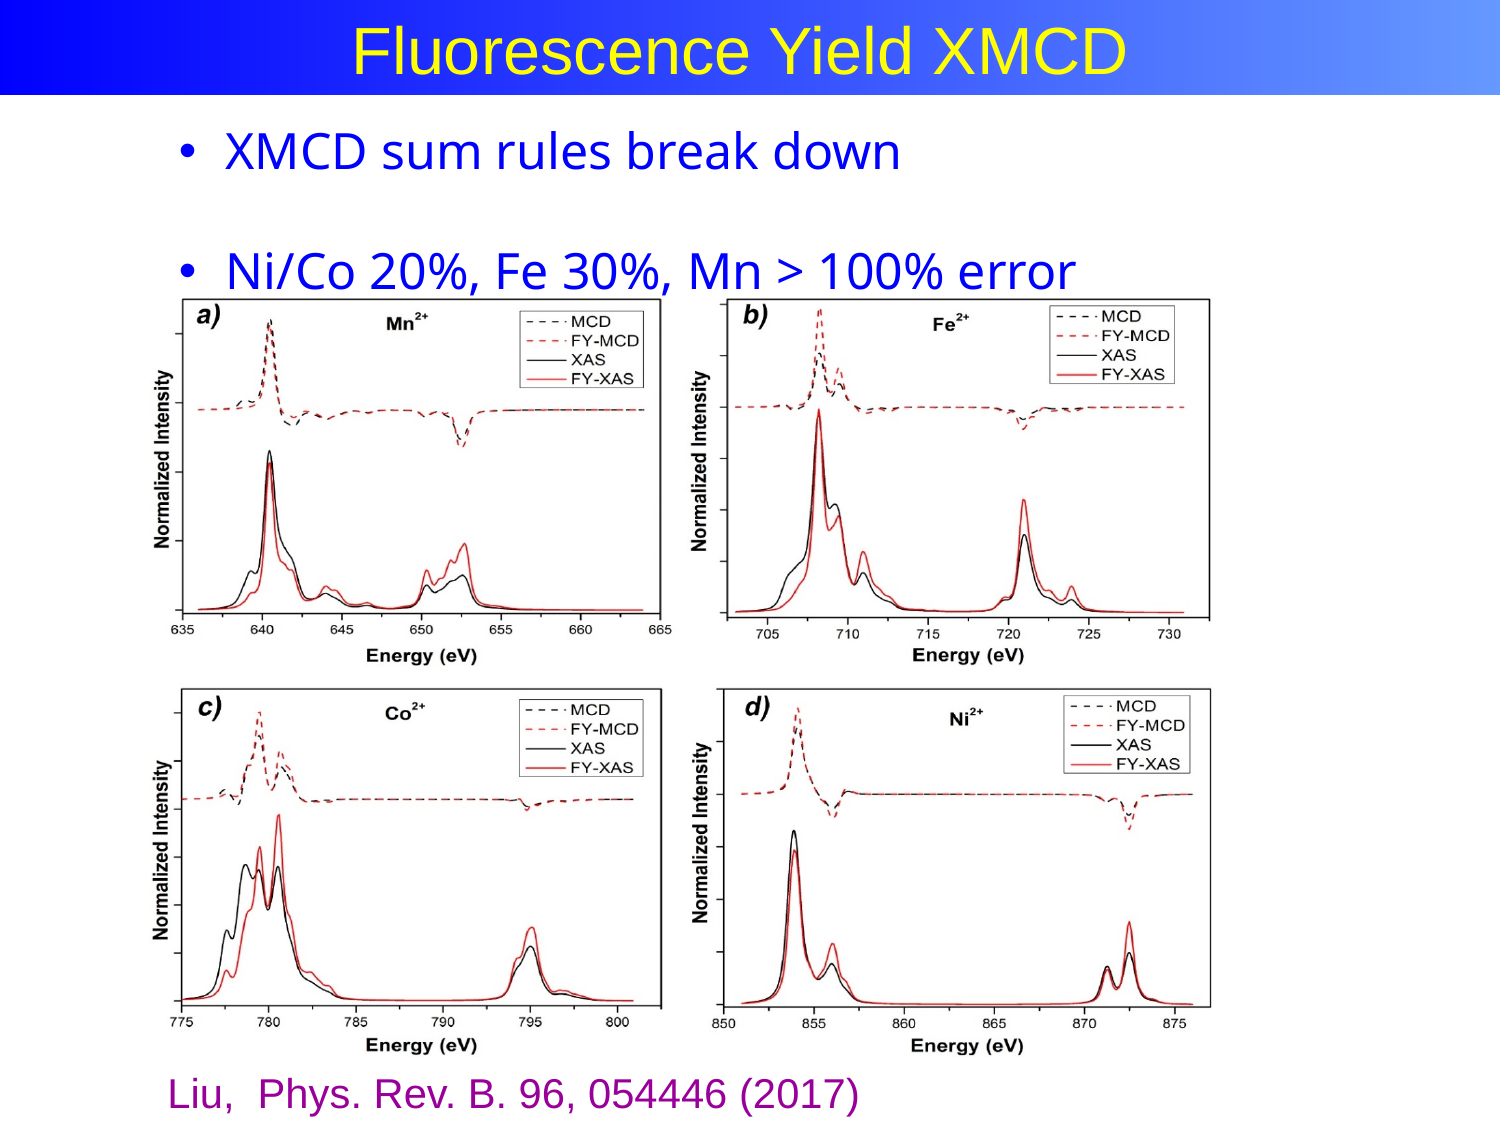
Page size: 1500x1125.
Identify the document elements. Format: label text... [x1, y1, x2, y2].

text_box Fluorescence Yield XMCD [0, 0, 1500, 95]
text_box Liu, Phys. Rev. B. 96, 054446 (2017) [152, 1059, 1491, 1125]
text_box XMCD sum rules break down Ni/Co 20%, Fe 30%, Mn > 100% error [164, 112, 1106, 294]
picture [149, 296, 1213, 1057]
